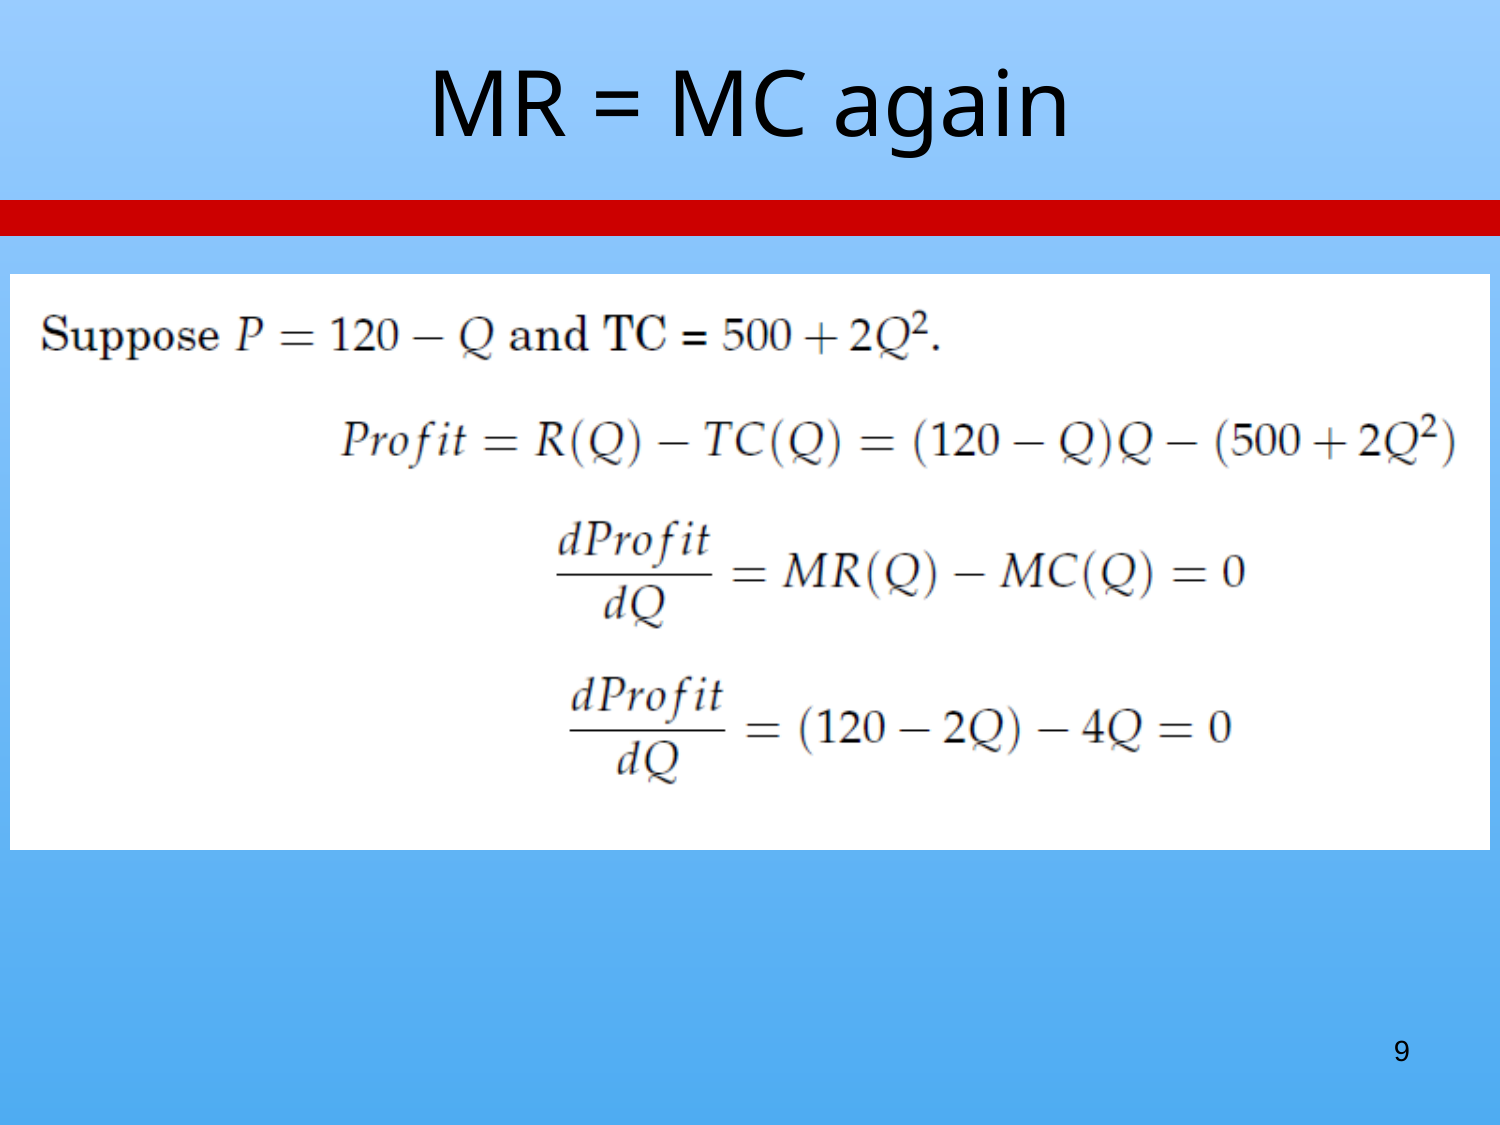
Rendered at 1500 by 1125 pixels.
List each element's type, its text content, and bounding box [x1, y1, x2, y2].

slide_number 9 [1074, 1024, 1426, 1103]
picture [9, 274, 1490, 851]
title MR = MC again [0, 0, 1500, 200]
